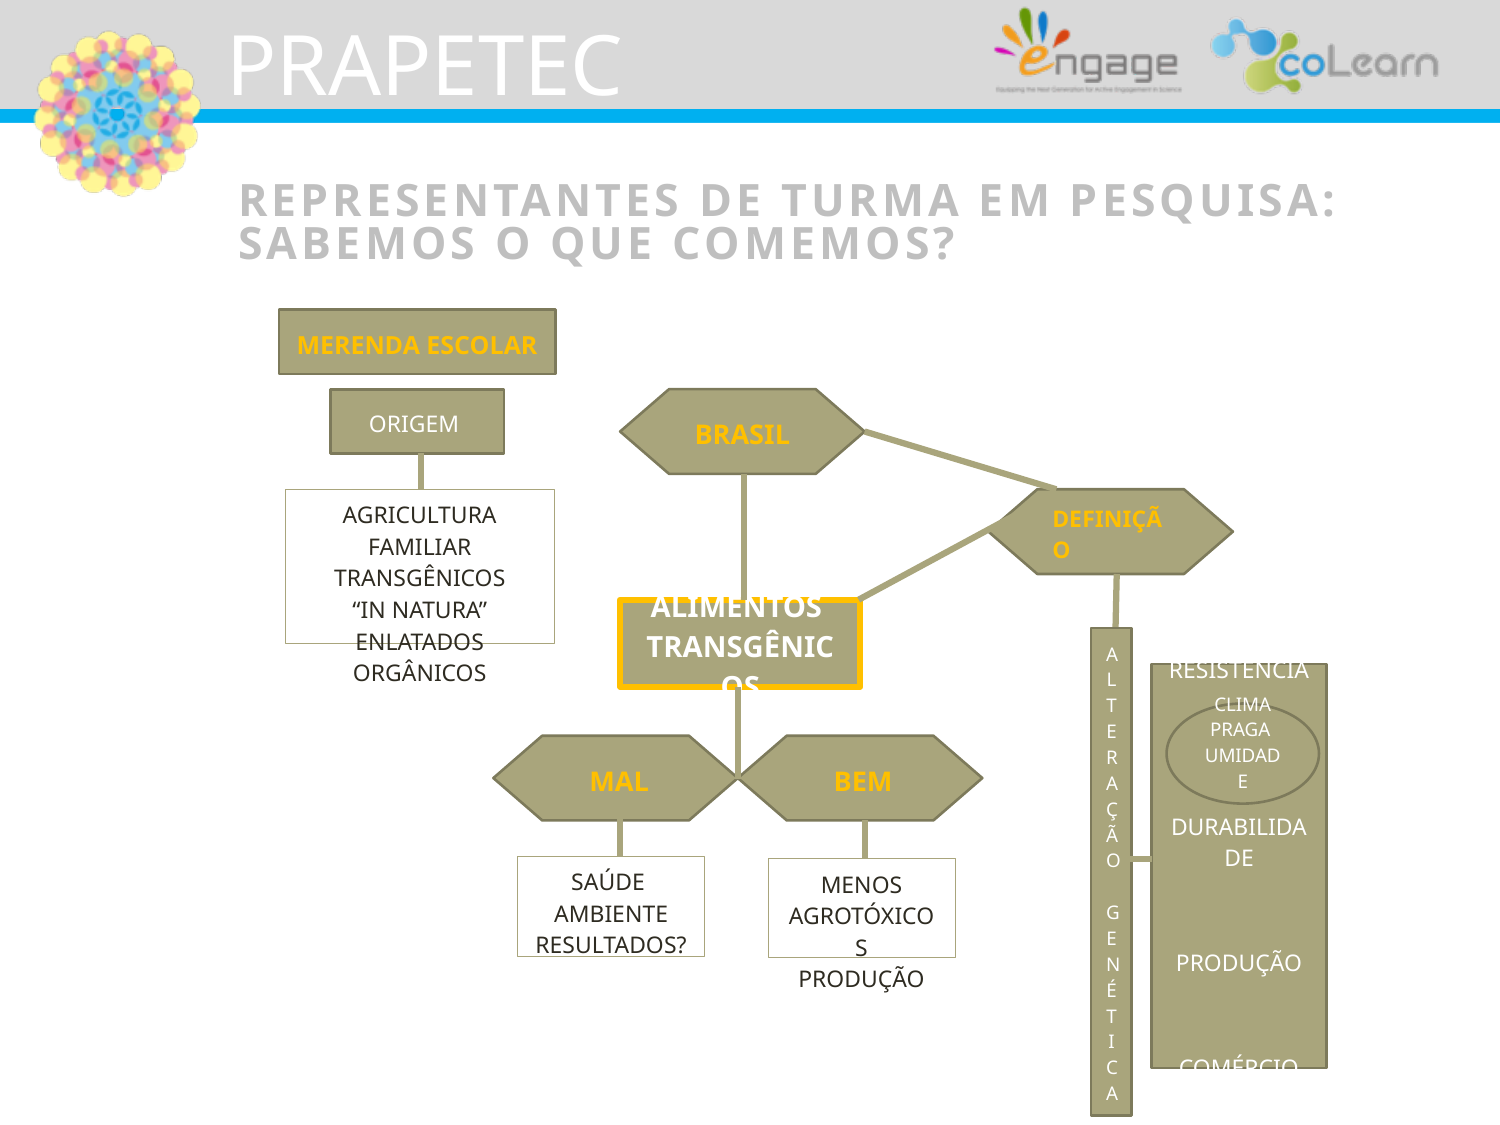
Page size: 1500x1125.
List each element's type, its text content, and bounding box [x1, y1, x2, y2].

text_box [221, 108, 980, 124]
text_box [1198, 108, 1500, 124]
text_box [278, 309, 1327, 1116]
picture [17, 26, 215, 205]
title Representantes de turma em pesquisa: sabemos o que comemos? [223, 174, 1454, 277]
text_box [0, 108, 10, 124]
picture [987, 123, 1193, 127]
picture [1198, 0, 1443, 108]
picture [987, 0, 1193, 108]
